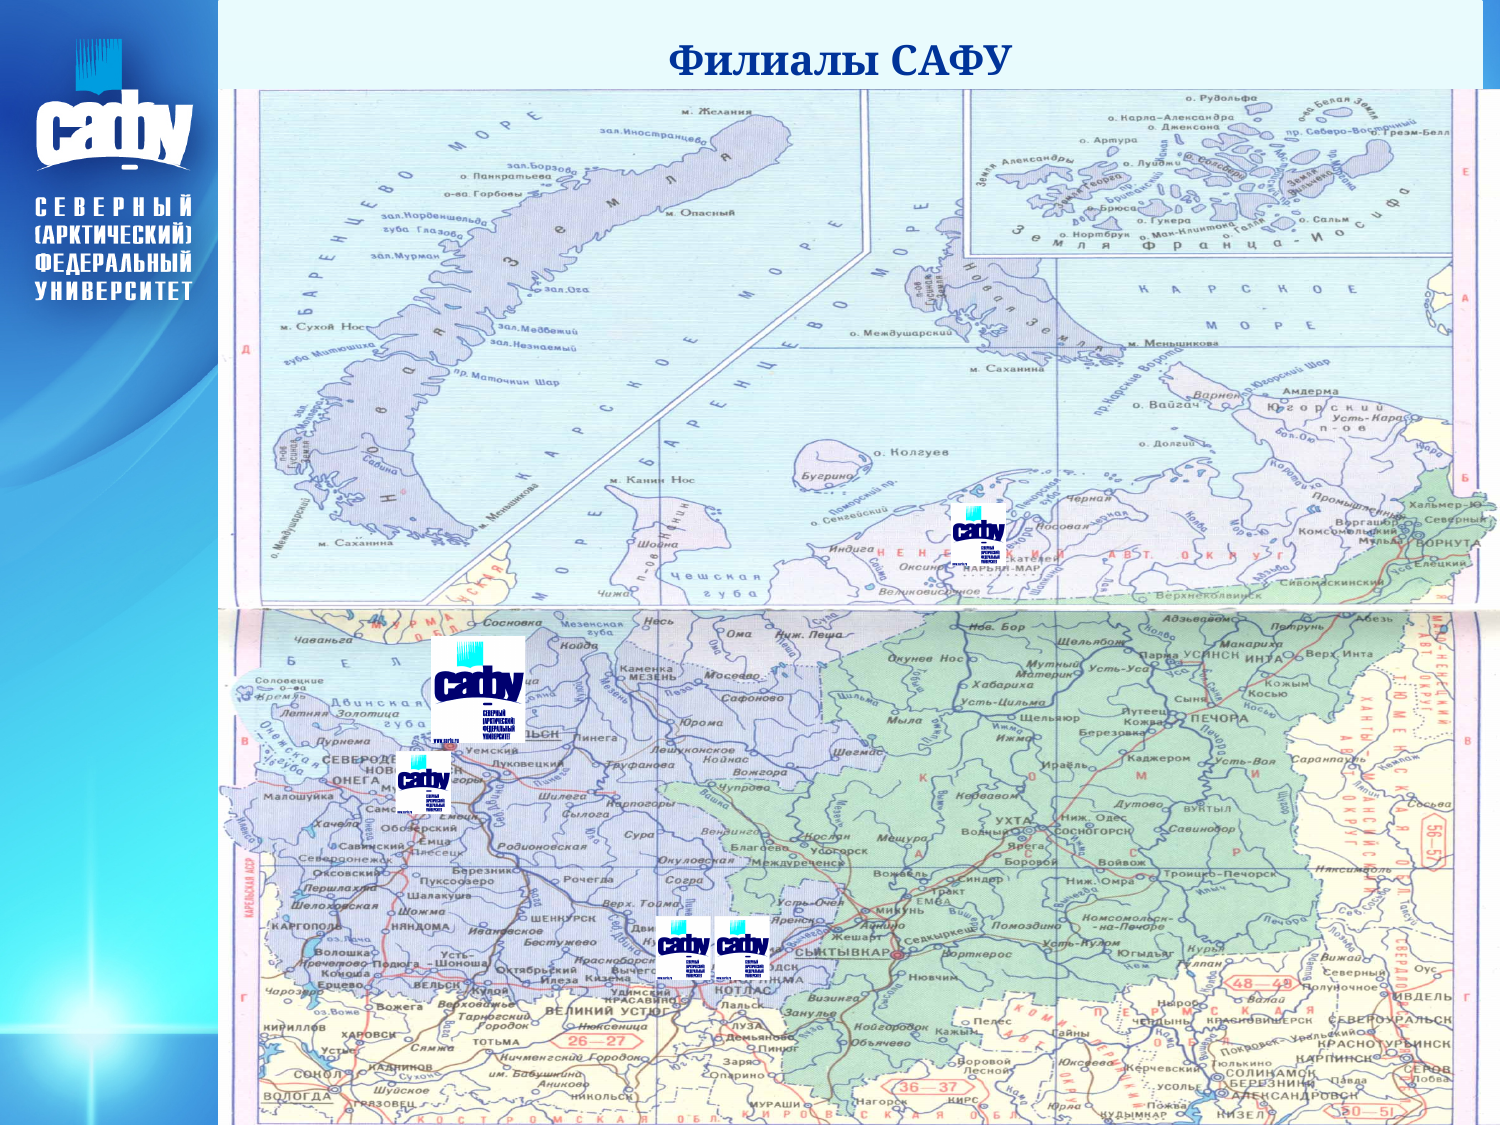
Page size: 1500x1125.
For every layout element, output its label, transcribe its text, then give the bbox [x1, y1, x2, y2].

title Филиалы САФУ [253, 30, 1427, 88]
picture [0, 0, 1500, 1125]
